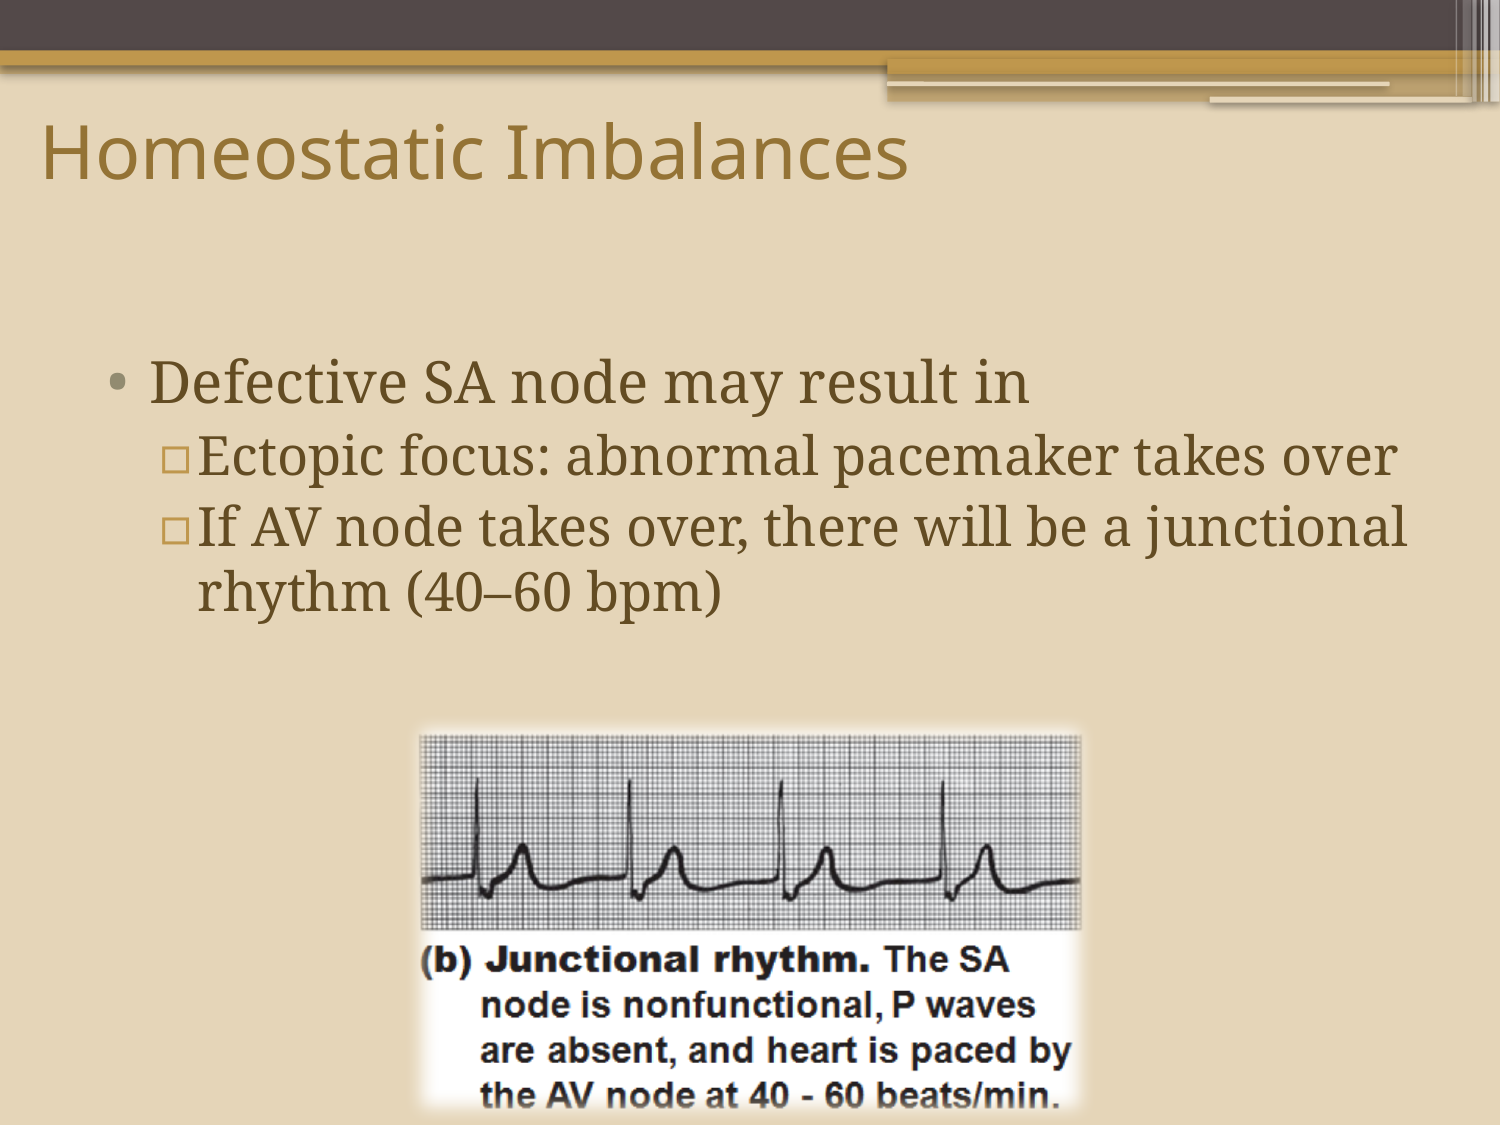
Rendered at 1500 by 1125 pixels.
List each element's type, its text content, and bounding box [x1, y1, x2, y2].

list Defective SA node may result in Ectopic focus: abnormal pacemaker takes over If AV node takes over, there will be a junctional rhythm (40–60 bpm) [75, 337, 1425, 1079]
picture [402, 712, 1098, 1125]
title Homeostatic Imbalances [24, 62, 938, 238]
